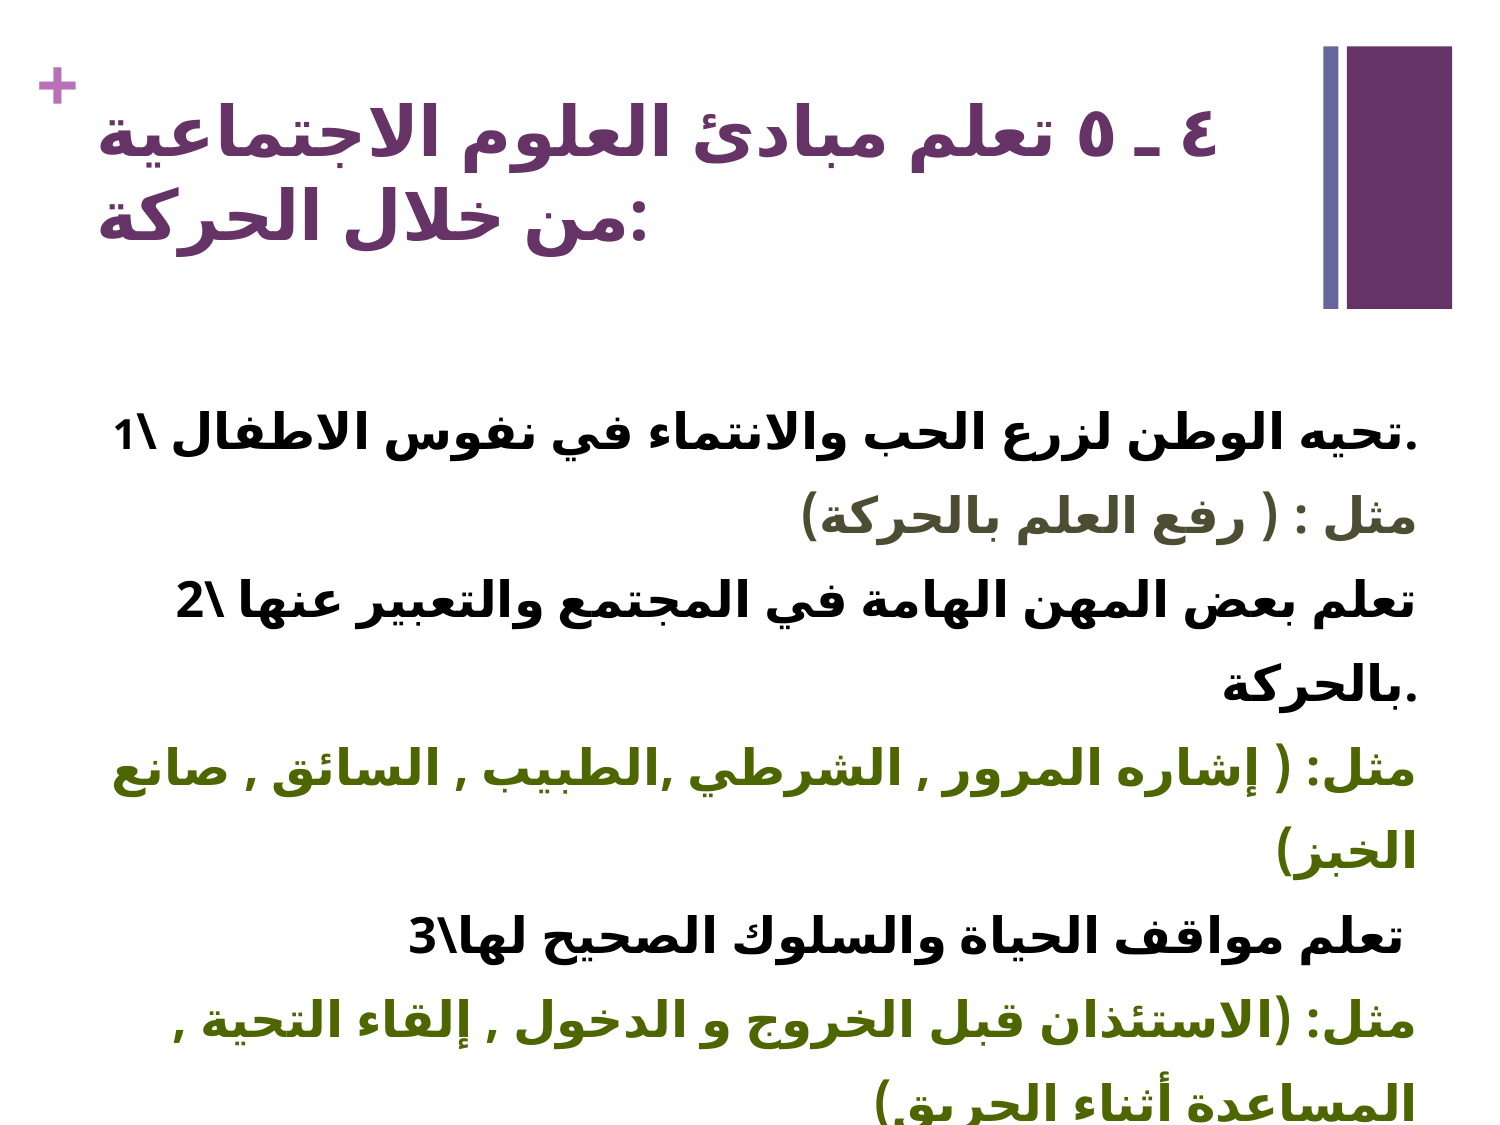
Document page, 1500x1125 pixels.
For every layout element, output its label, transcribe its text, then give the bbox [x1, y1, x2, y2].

text_box 1\ تحيه الوطن لزرع الحب والانتماء في نفوس الاطفال. مثل : ( رفع العلم بالحركة) 2\ تعلم بعض المهن الهامة في المجتمع والتعبير عنها بالحركة. مثل: ( إشاره المرور , الشرطي ,الطبيب , السائق , صانع الخبز) 3\تعلم مواقف الحياة والسلوك الصحيح لها مثل: (الاستئذان قبل الخروج و الدخول , إلقاء التحية , المساعدة أثناء الحريق) 4\تعلم ثقافة المجتمع مع الجماعة من خلال القصة الحركية والأنشطة الإيقاعية. [63, 367, 1434, 1125]
title ٤ ـ ٥ تعلم مبادئ العلوم الاجتماعية من خلال الحركة: [81, 79, 1322, 263]
